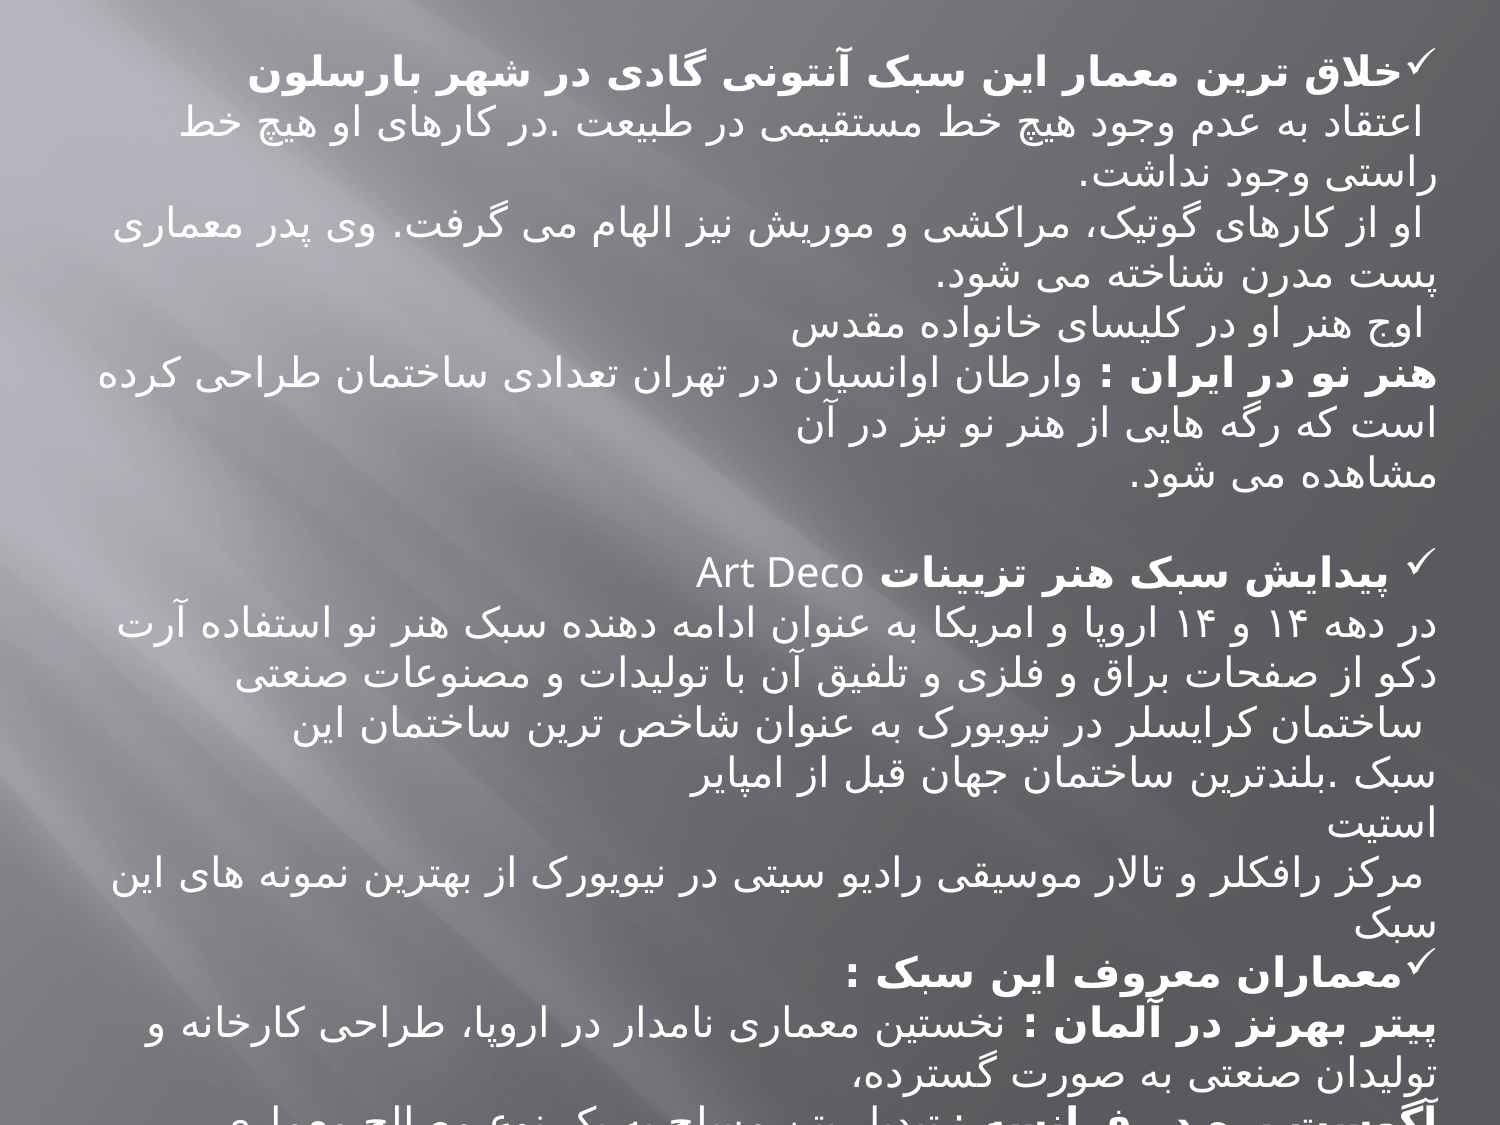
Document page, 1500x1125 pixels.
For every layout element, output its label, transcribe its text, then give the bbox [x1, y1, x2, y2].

text_box خلاق ترین معمار این سبک آنتونی گادی در شهر بارسلون اعتقاد به عدم وجود هیچ خط مستقیمی در طبیعت .در کارهای او هیچ خط راستی وجود نداشت. او از کارهای گوتیک، مراکشی و موریش نیز الهام می گرفت. وی پدر معماری پست مدرن شناخته می شود. اوج هنر او در کلیسای خانواده مقدس هنر نو در ایران : وارطان اوانسیان در تهران تعدادی ساختمان طراحی کرده است که رگه هایی از هنر نو نیز در آن مشاهده می شود. پیدایش سبک هنر تزیینات Art Deco در دهه ۱۴ و ۱۴ اروپا و امریکا به عنوان ادامه دهنده سبک هنر نو استفاده آرت دکو از صفحات براق و فلزی و تلفیق آن با تولیدات و مصنوعات صنعتی ساختمان کرایسلر در نیویورک به عنوان شاخص ترین ساختمان این سبک .بلندترین ساختمان جهان قبل از امپایر استیت مرکز رافکلر و تالار موسیقی رادیو سیتی در نیویورک از بهترین نمونه های این سبک معماران معروف این سبک : پیتر بهرنز در آلمان : نخستین معماری نامدار در اروپا، طراحی کارخانه و تولیدان صنعتی به صورت گسترده، آگوست پره در فرانسه : تبدیل بتن مسلح به یک نوع مصالح معماری مدرنتئاتر شانزلیزه و کلیسای نوتردام آدولف لوس در اتریش : اوج اقتدار نهضت هنر نو در اروپا ولی یکی از مخالفان اصلی زیبایی ارایه شده توسط معماران این سبک : فرم خوب باید زیبایی خود را در میزان سودمندی که نشان می دهد پیدا کند و وحدت و یکپارچگی آن قابلجدا شدن نباشد . آدولف لوس : تزیینات جنایت است(یکی از شعار های اصلی مدرن ) تاثیر زیاد در نزدیک کردن تولیدات صنعتی به معماری در اروپا و سه تن از بنیان گذاران مهم معماری مدرن در غرب [70, 37, 1454, 1125]
